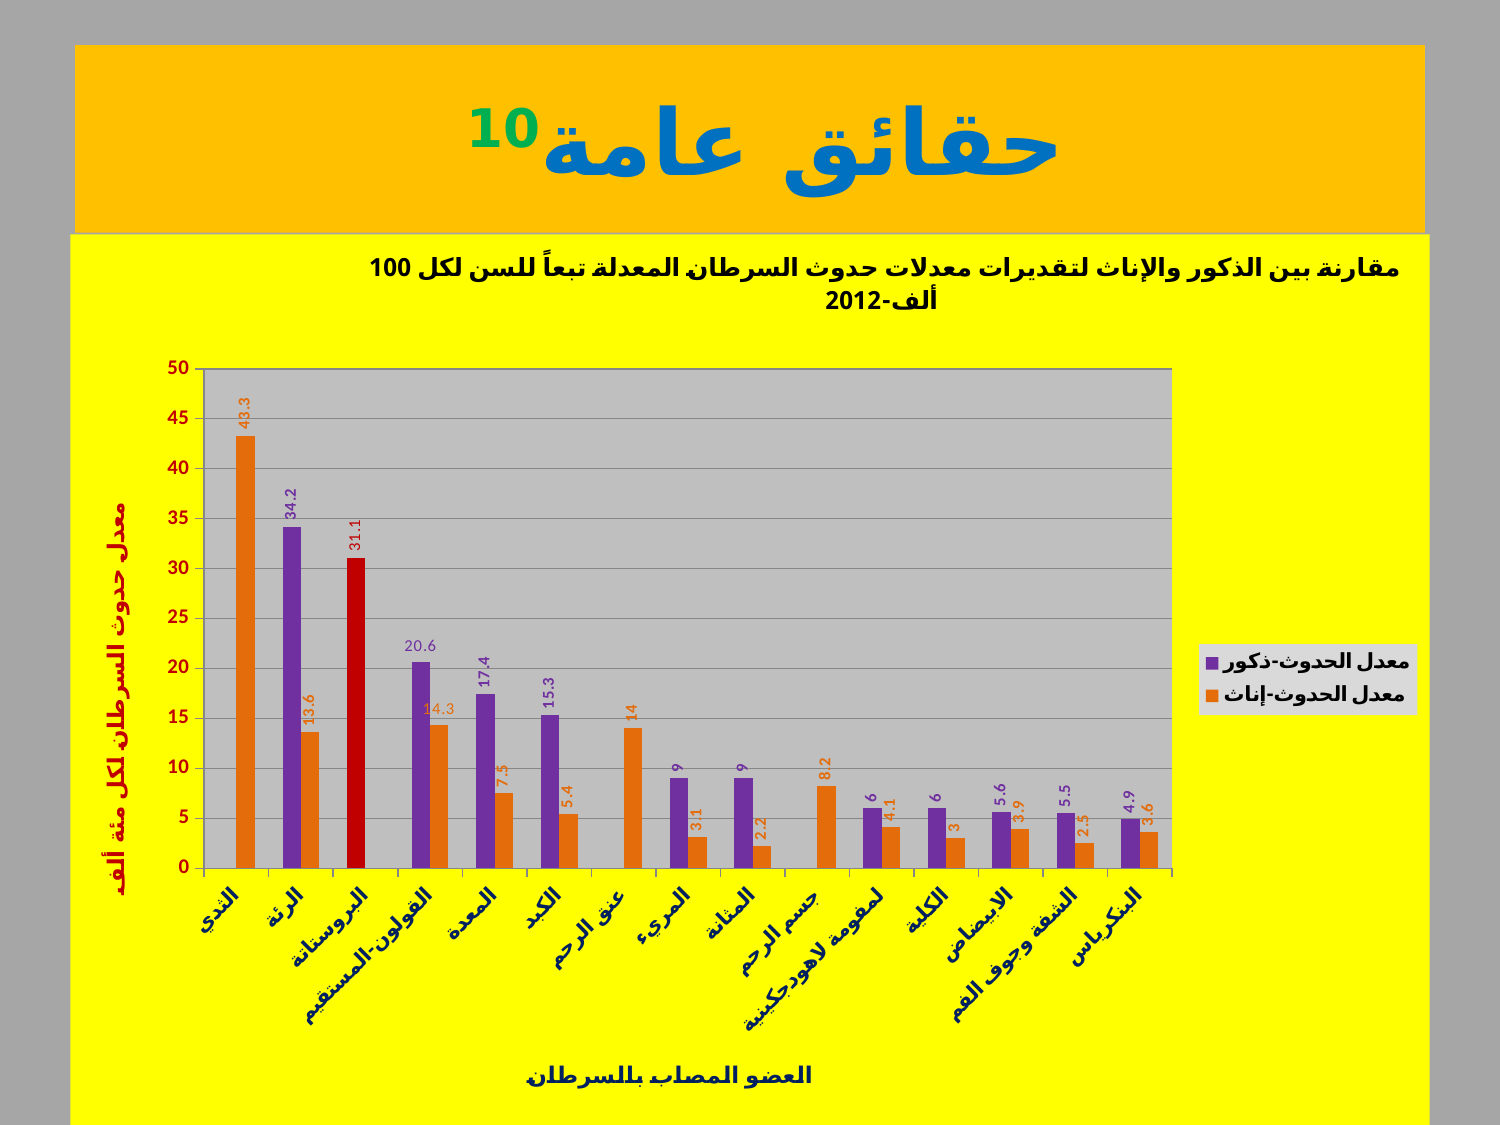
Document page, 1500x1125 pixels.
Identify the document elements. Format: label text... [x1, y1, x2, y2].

title حقائق عامة10 [75, 45, 1425, 232]
chart [70, 234, 1430, 1125]
